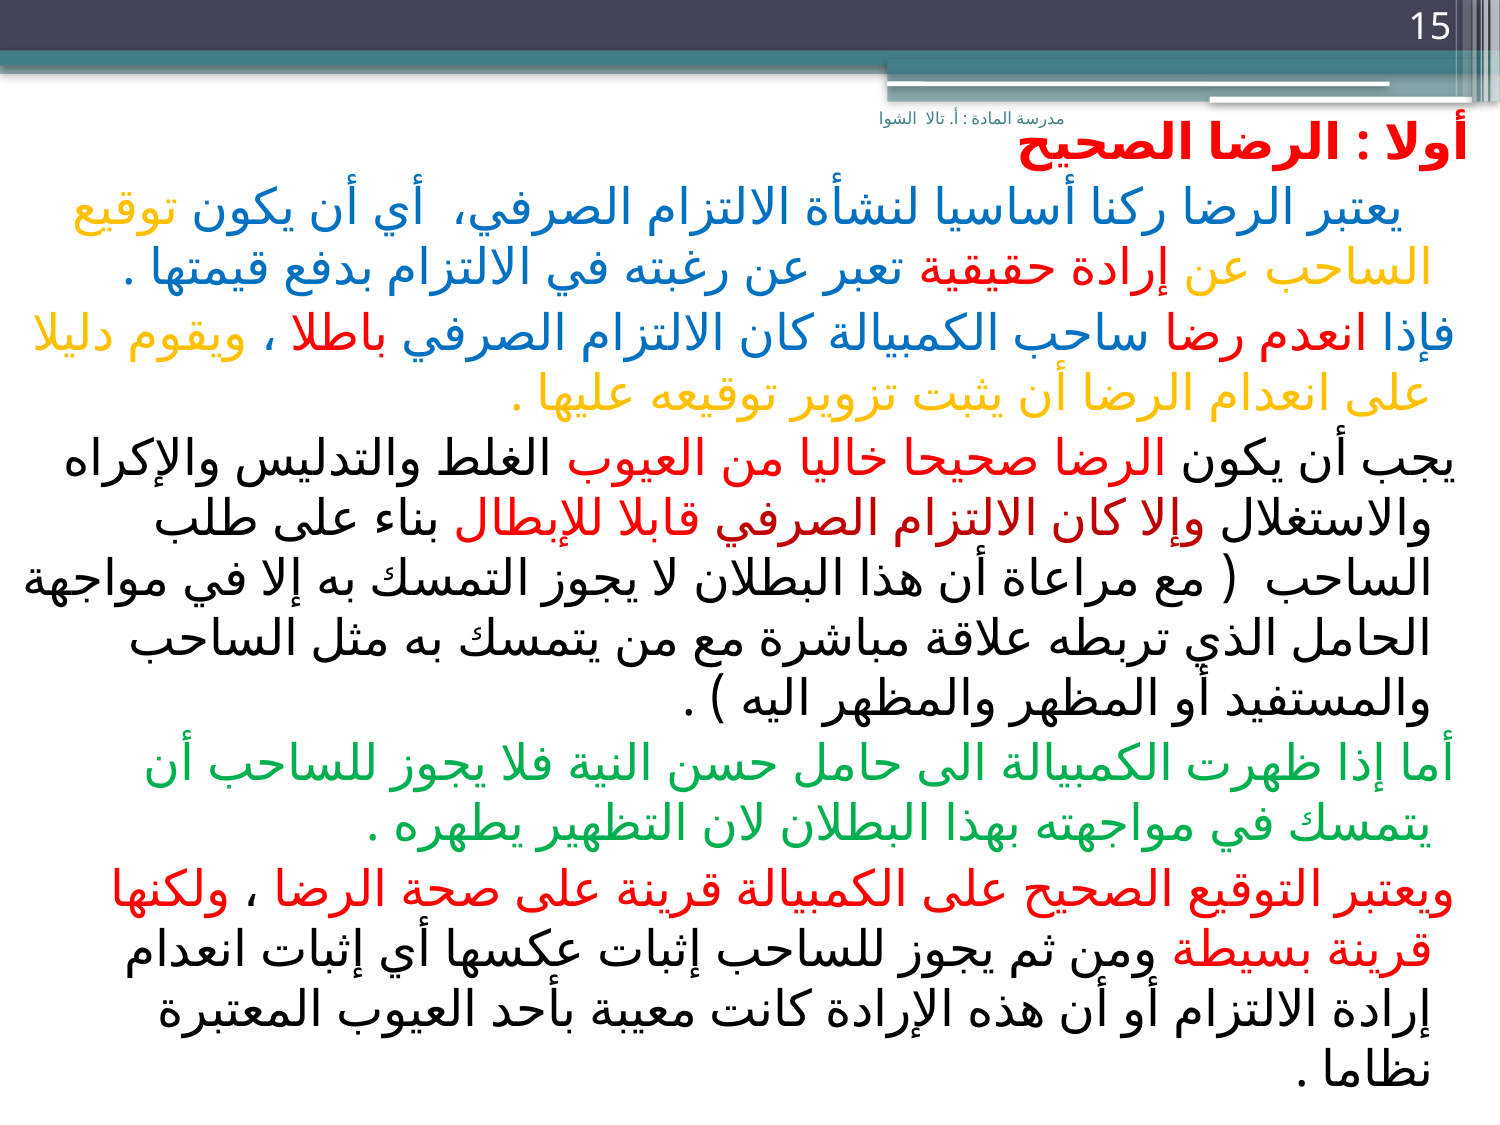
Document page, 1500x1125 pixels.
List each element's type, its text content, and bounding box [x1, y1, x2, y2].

footer مدرسة المادة : أ. تالا الشوا [862, 100, 1080, 176]
slide_number 15 [1341, 0, 1466, 61]
list أولا : الرضا الصحيح يعتبر الرضا ركنا أساسيا لنشأة الالتزام الصرفي، أي أن يكون توقيع الساحب عن إرادة حقيقية تعبر عن رغبته في الالتزام بدفع قيمتها . فإذا انعدم رضا ساحب الكمبيالة كان الالتزام الصرفي باطلا ، ويقوم دليلا على انعدام الرضا أن يثبت تزوير توقيعه عليها . يجب أن يكون الرضا صحيحا خاليا من العيوب الغلط والتدليس والإكراه والاستغلال وإلا كان الالتزام الصرفي قابلا للإبطال بناء على طلب الساحب ( مع مراعاة أن هذا البطلان لا يجوز التمسك به إلا في مواجهة الحامل الذي تربطه علاقة مباشرة مع من يتمسك به مثل الساحب والمستفيد أو المظهر والمظهر اليه ) . أما إذا ظهرت الكمبيالة الى حامل حسن النية فلا يجوز للساحب أن يتمسك في مواجهته بهذا البطلان لان التظهير يطهره . ويعتبر التوقيع الصحيح على الكمبيالة قرينة على صحة الرضا ، ولكنها قرينة بسيطة ومن ثم يجوز للساحب إثبات عكسها أي إثبات انعدام إرادة الالتزام أو أن هذه الإرادة كانت معيبة بأحد العيوب المعتبرة نظاما . [0, 101, 1500, 1125]
